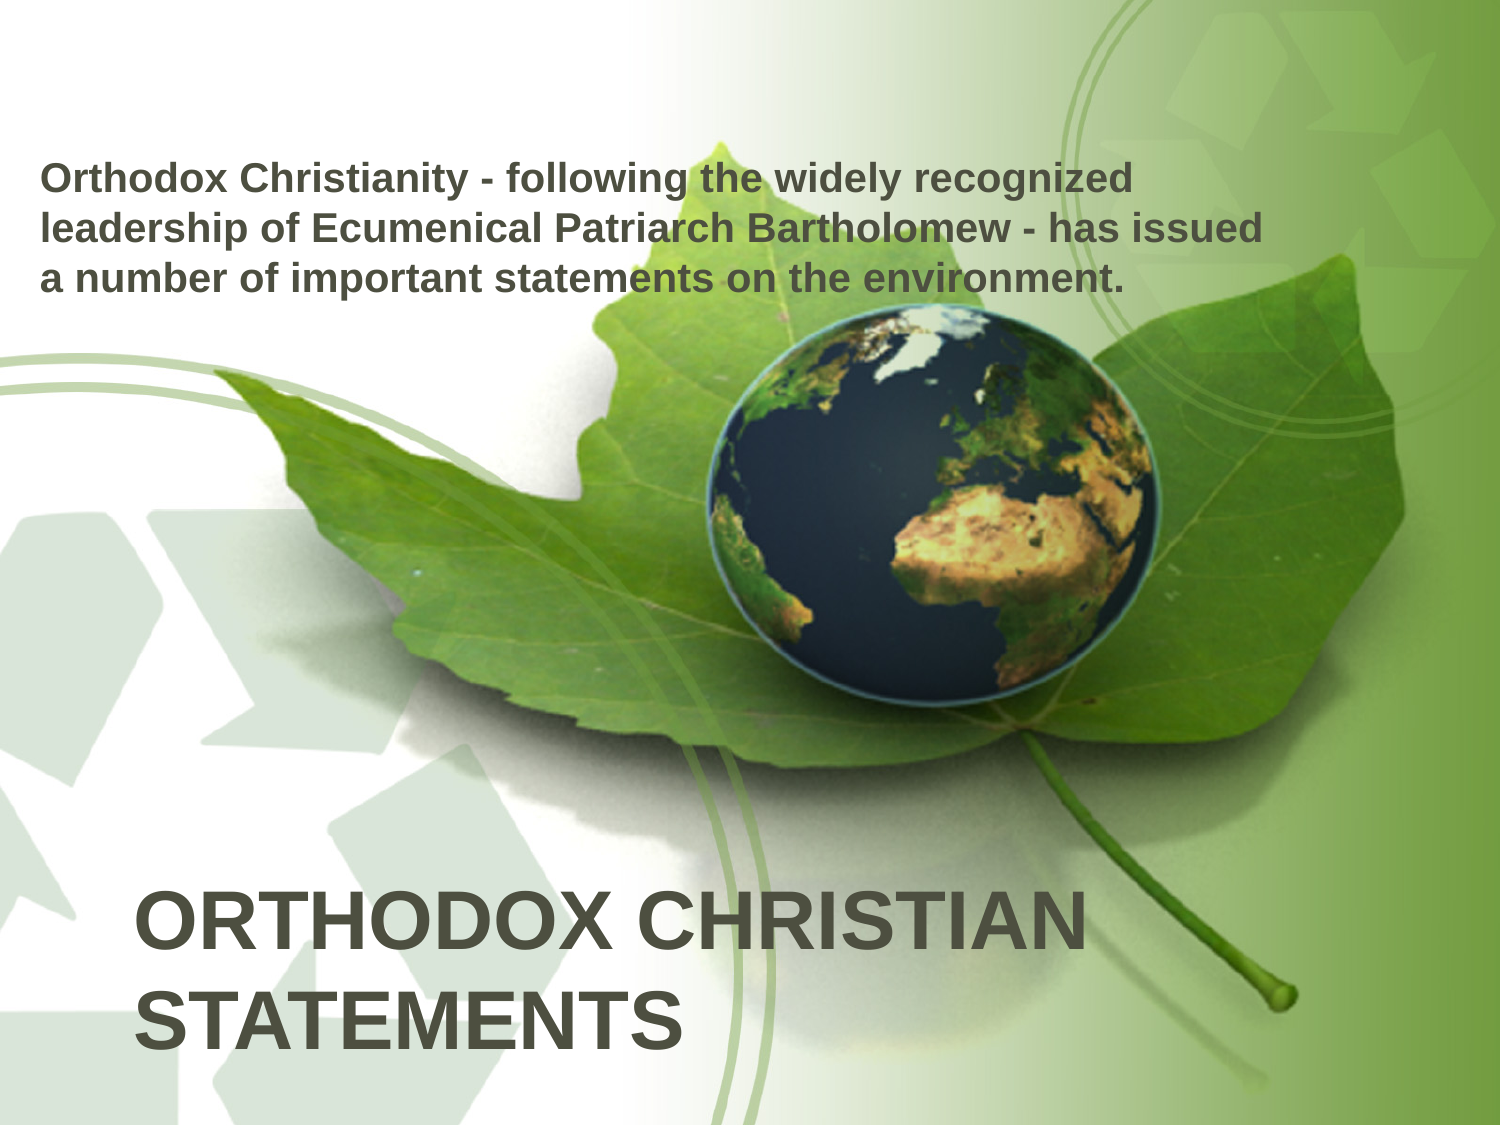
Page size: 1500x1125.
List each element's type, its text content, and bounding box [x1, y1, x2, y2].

picture [0, 0, 1500, 1125]
list Orthodox Christianity - following the widely recognized leadership of Ecumenical Patriarch Bartholomew - has issued a number of important statements on the environment. [24, 62, 1300, 309]
title Orthodox Christian Statements [118, 858, 1394, 1083]
